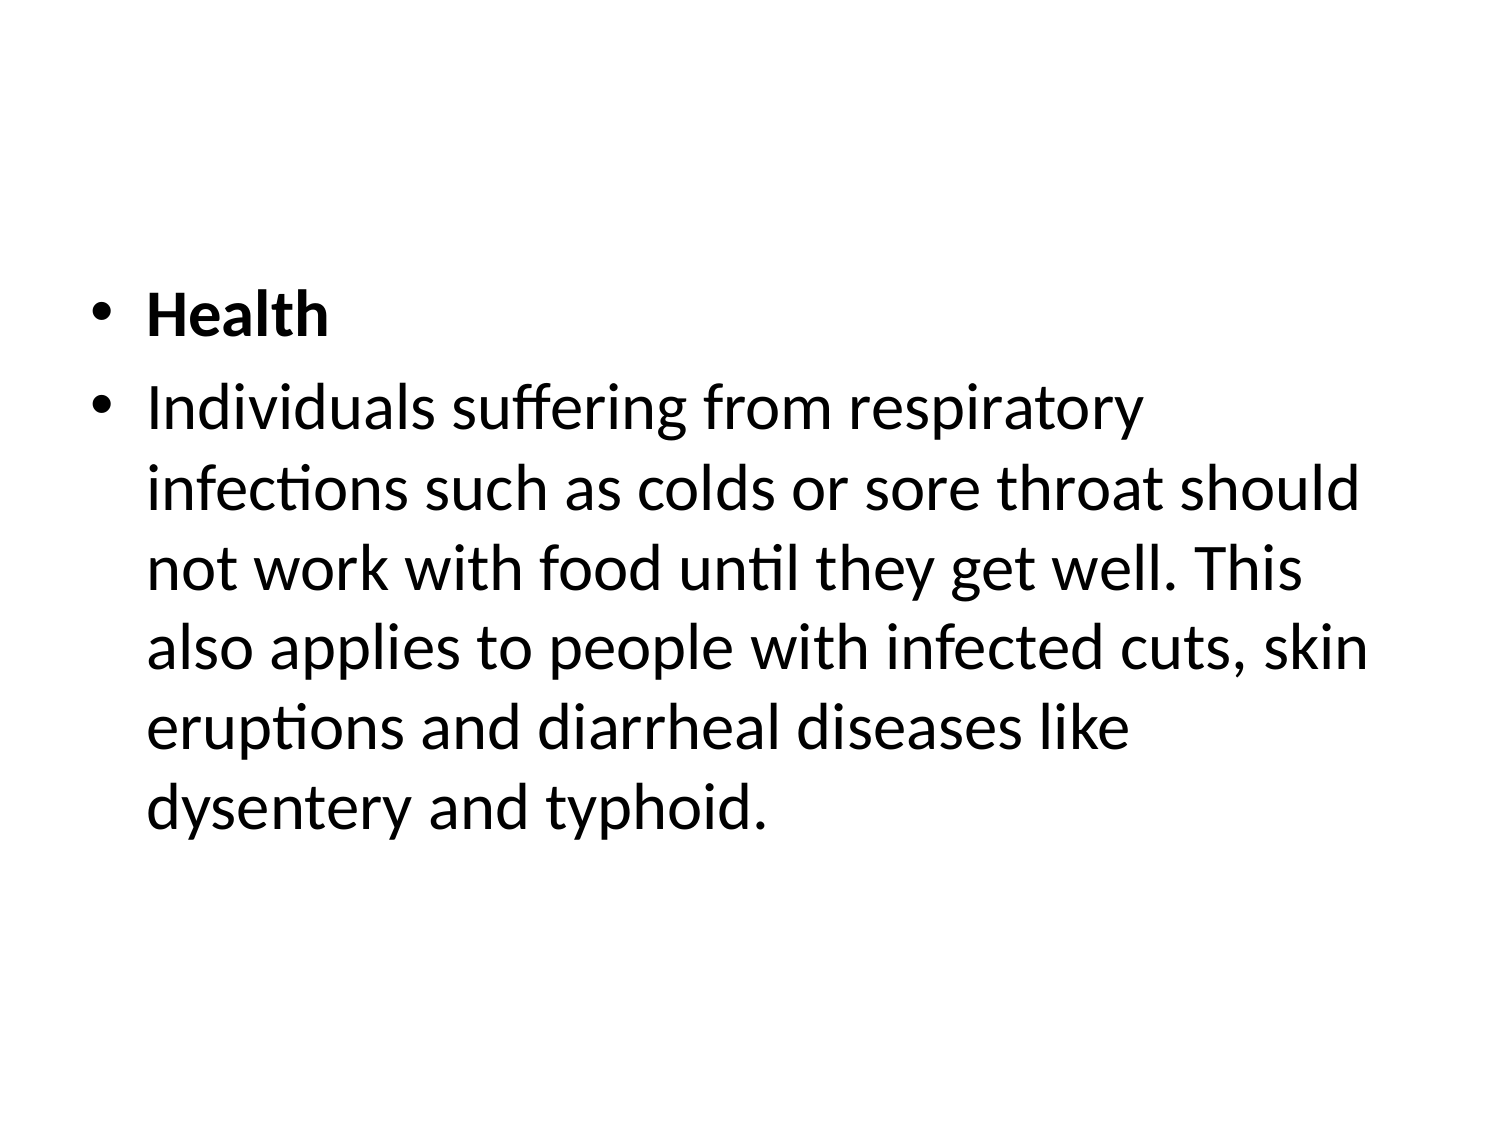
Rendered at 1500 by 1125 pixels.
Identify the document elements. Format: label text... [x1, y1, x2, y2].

list Health Individuals suffering from respiratory infections such as colds or sore throat should not work with food until they get well. This also applies to people with infected cuts, skin eruptions and diarrheal diseases like dysentery and typhoid. [75, 262, 1425, 1005]
